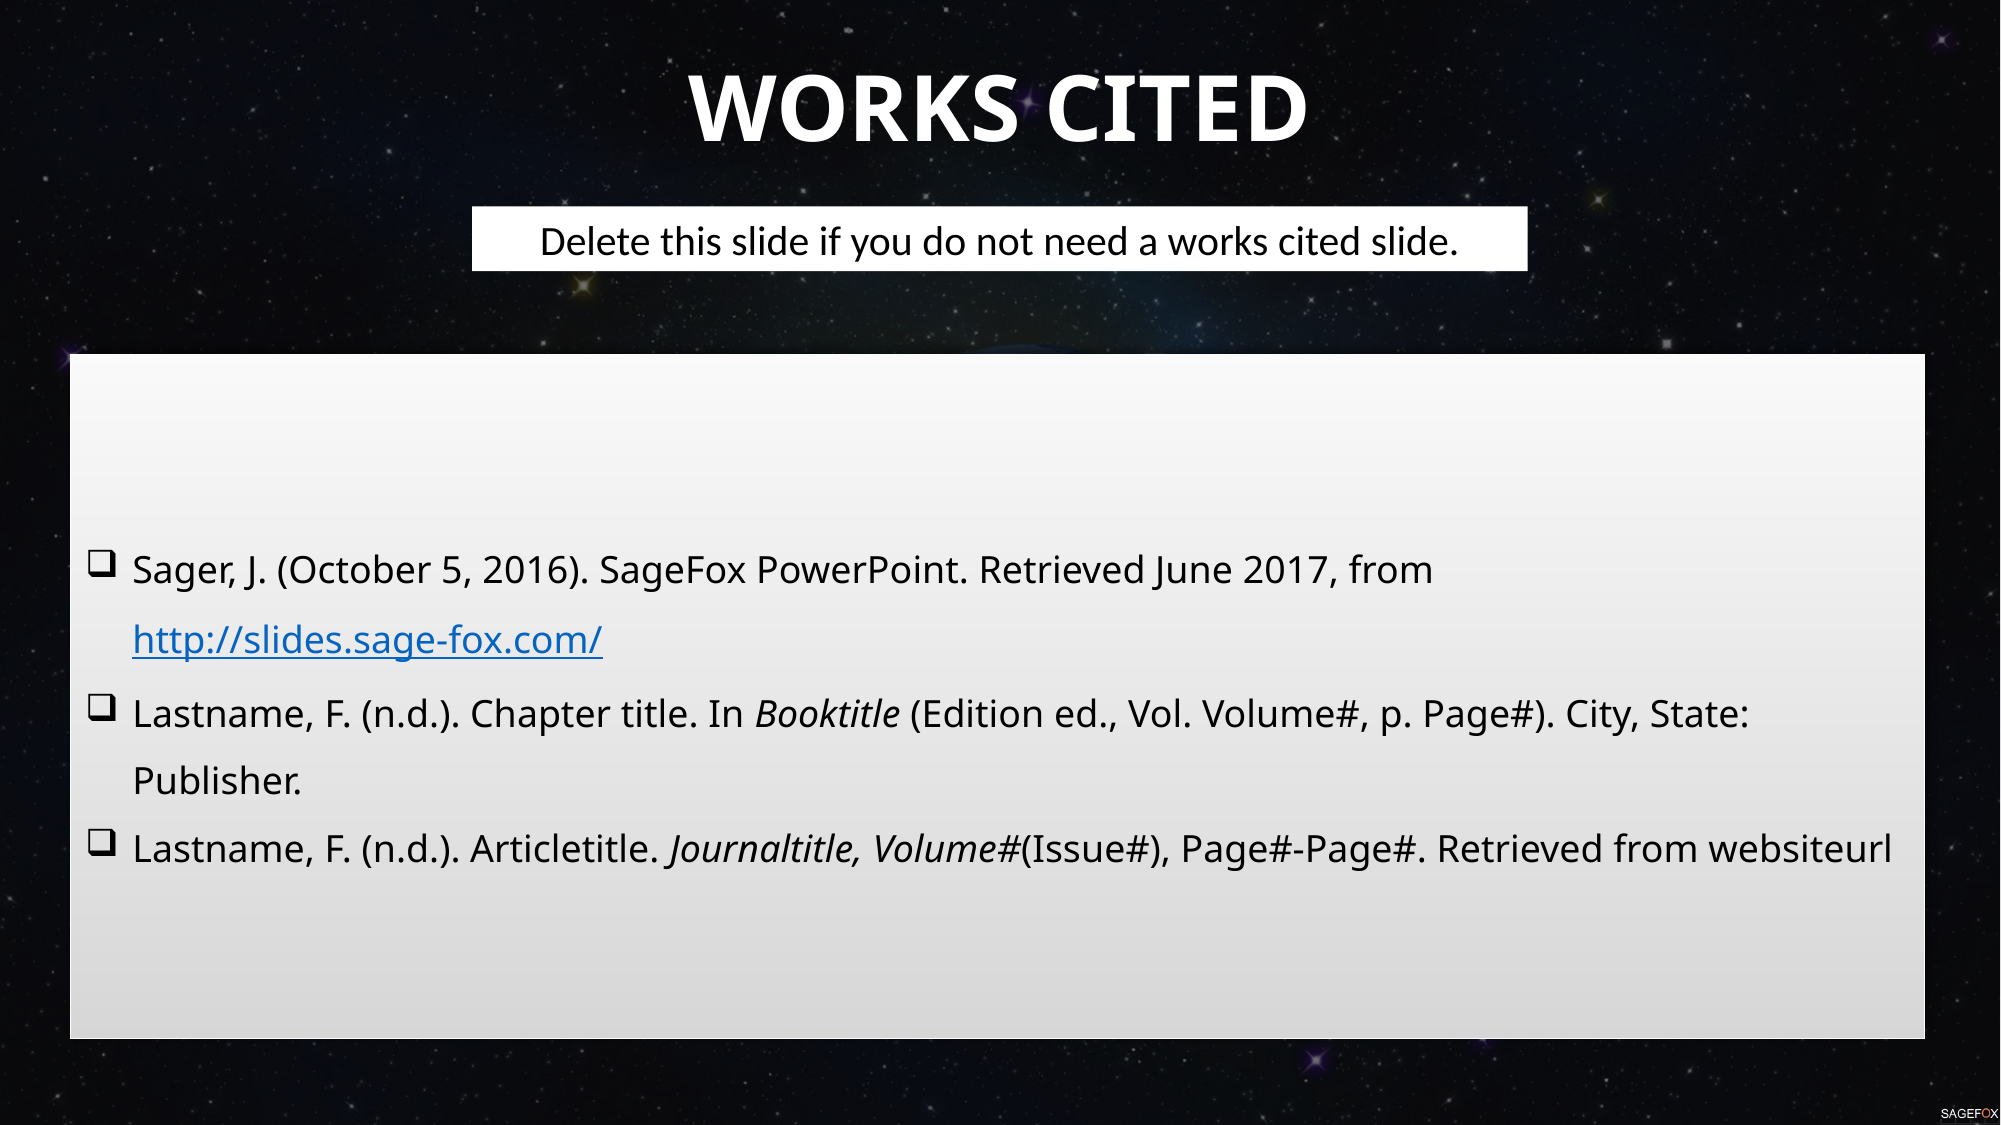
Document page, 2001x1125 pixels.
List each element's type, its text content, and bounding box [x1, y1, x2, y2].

text_box WORKS CITED [548, 42, 1452, 167]
text_box Sager, J. (October 5, 2016). SageFox PowerPoint. Retrieved June 2017, from http://slides.sage-fox.com/ Lastname, F. (n.d.). Chapter title. In Booktitle (Edition ed., Vol. Volume#, p. Page#). City, State: Publisher. Lastname, F. (n.d.). Articletitle. Journaltitle, Volume#(Issue#), Page#-Page#. Retrieved from websiteurl [70, 354, 1925, 1039]
picture [0, 0, 2001, 1125]
text_box Delete this slide if you do not need a works cited slide. [472, 206, 1528, 272]
